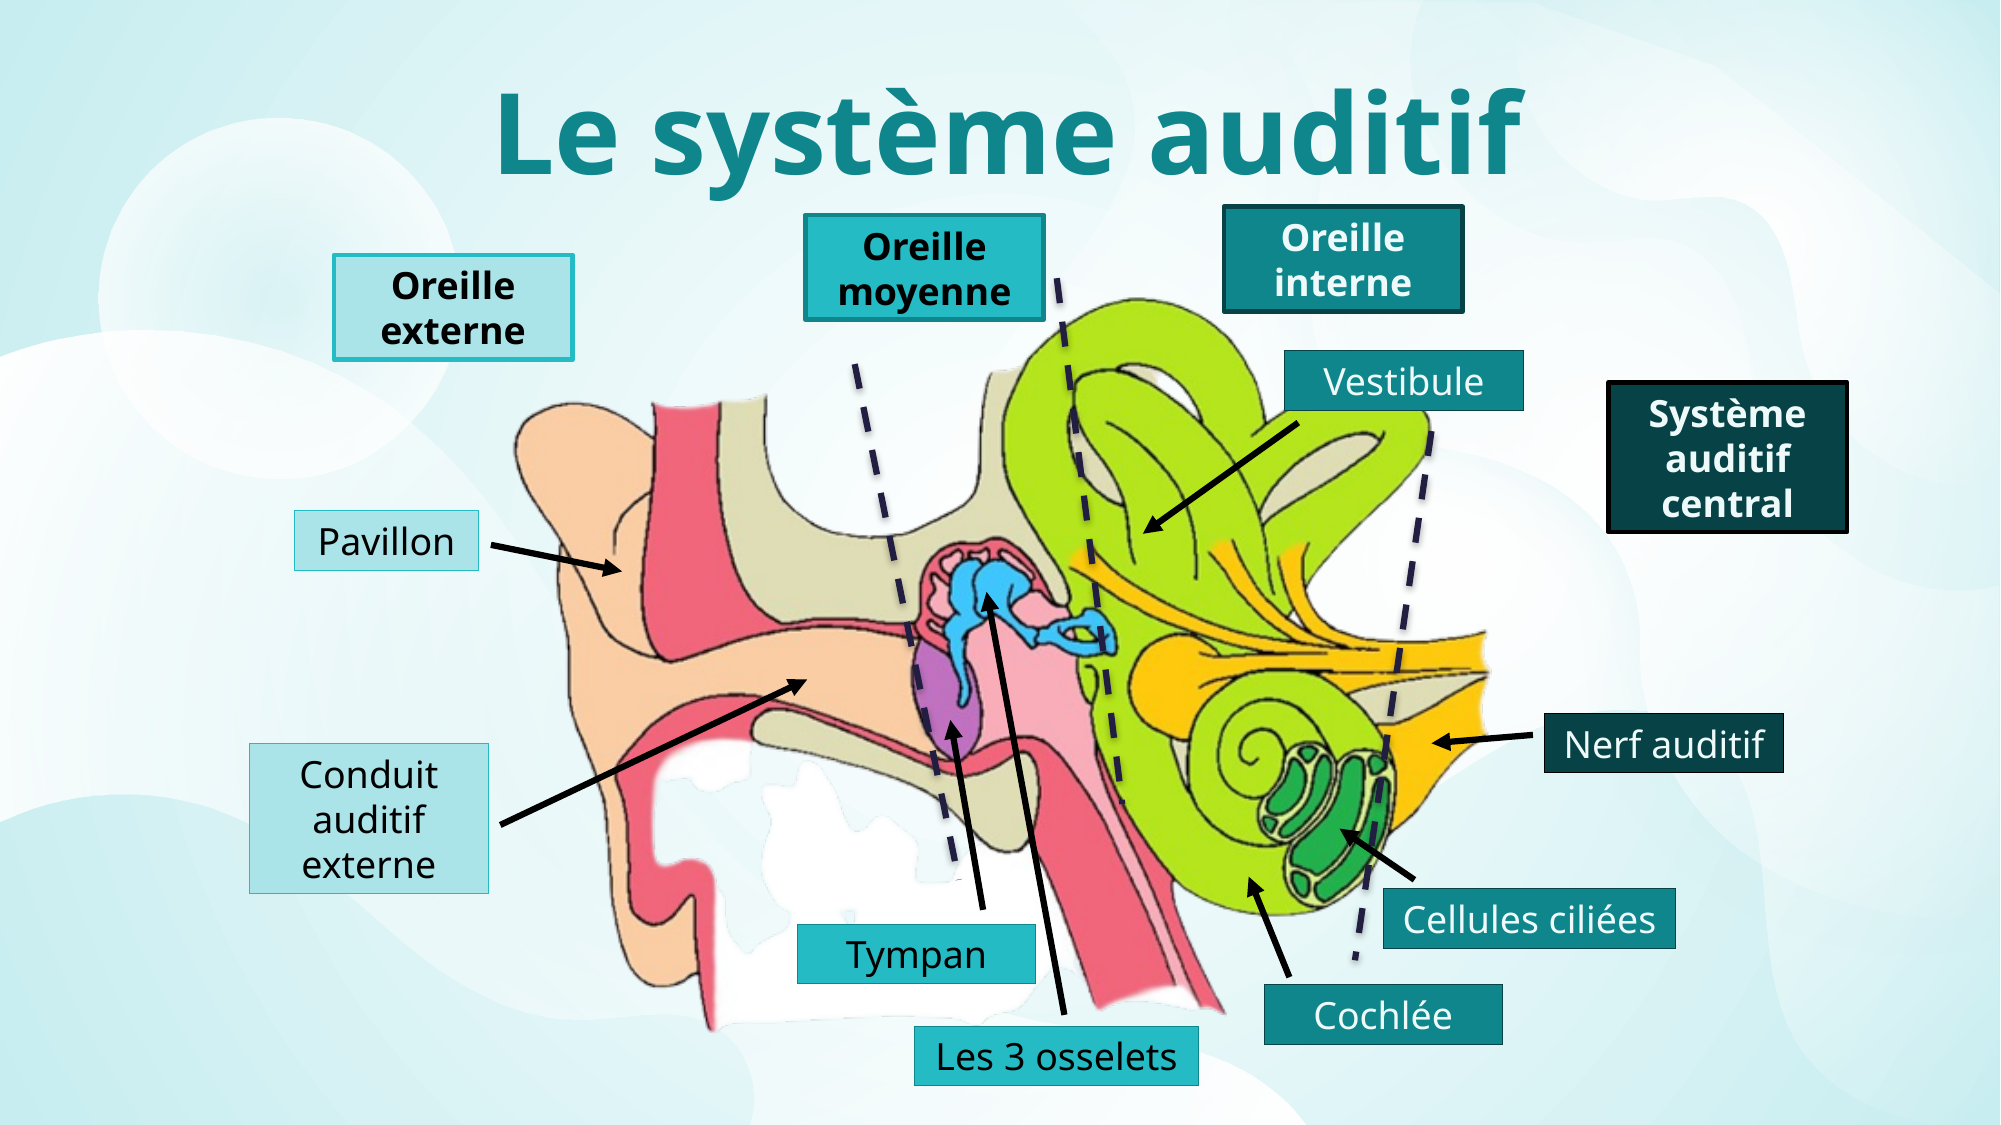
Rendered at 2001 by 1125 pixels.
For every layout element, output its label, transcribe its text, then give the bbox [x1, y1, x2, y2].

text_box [1431, 734, 1534, 744]
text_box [986, 591, 1065, 1016]
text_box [499, 679, 808, 826]
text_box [950, 719, 981, 911]
text_box Conduit auditif externe [249, 743, 465, 894]
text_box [1142, 422, 1299, 535]
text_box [854, 363, 959, 881]
text_box Nerf auditif [1544, 713, 1784, 773]
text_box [1339, 828, 1415, 881]
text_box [1056, 277, 1123, 805]
text_box Pavillon [294, 510, 465, 571]
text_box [1354, 430, 1432, 961]
text_box Oreille moyenne [805, 215, 1044, 276]
text_box Cellules ciliées [1533, 888, 1676, 949]
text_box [1248, 876, 1290, 978]
text_box Système auditif central [1608, 382, 1847, 533]
text_box Les 3 osselets [914, 1061, 1199, 1086]
title Le système auditif [162, 47, 1851, 158]
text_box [490, 544, 623, 572]
picture [470, 278, 1530, 1053]
text_box Oreille interne [1223, 206, 1463, 276]
text_box Oreille externe [334, 254, 573, 360]
